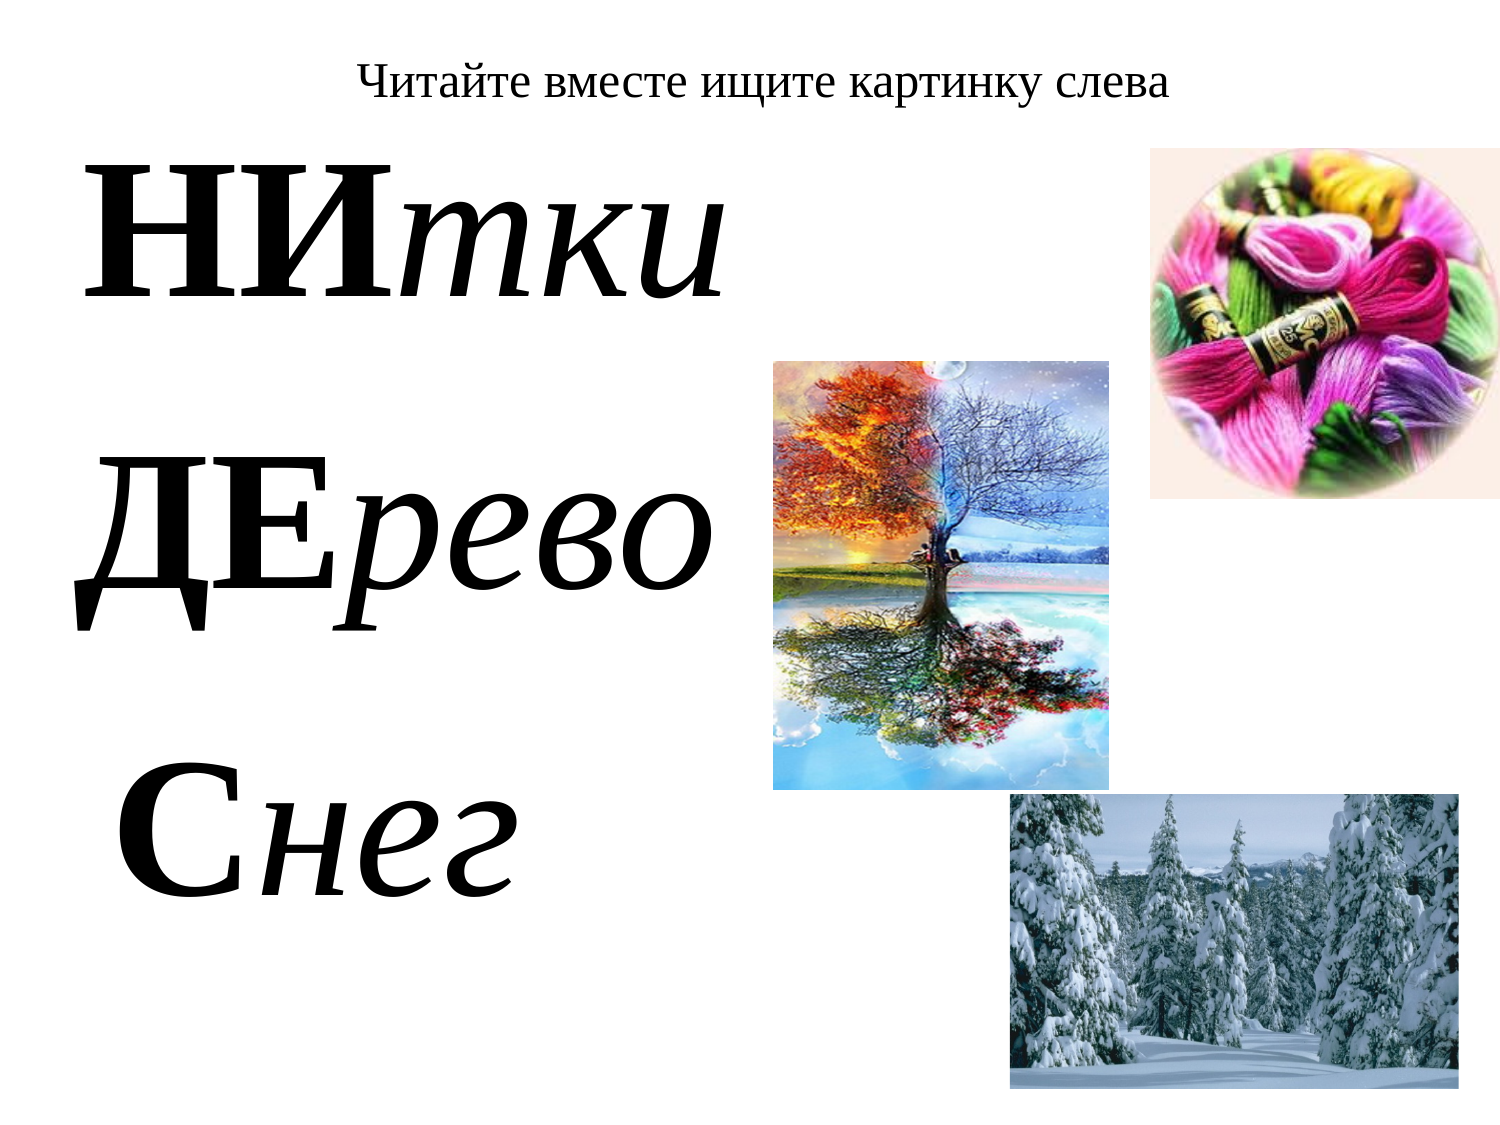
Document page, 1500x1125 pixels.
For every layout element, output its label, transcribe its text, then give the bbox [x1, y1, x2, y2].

picture [1009, 794, 1459, 1089]
text_box ДЕрево [0, 406, 768, 611]
picture [773, 361, 1109, 790]
text_box НИтки [39, 114, 776, 318]
text_box Снег [0, 713, 634, 918]
title Читайте вместе ищите картинку слева [88, 0, 1439, 172]
picture [1149, 148, 1500, 500]
